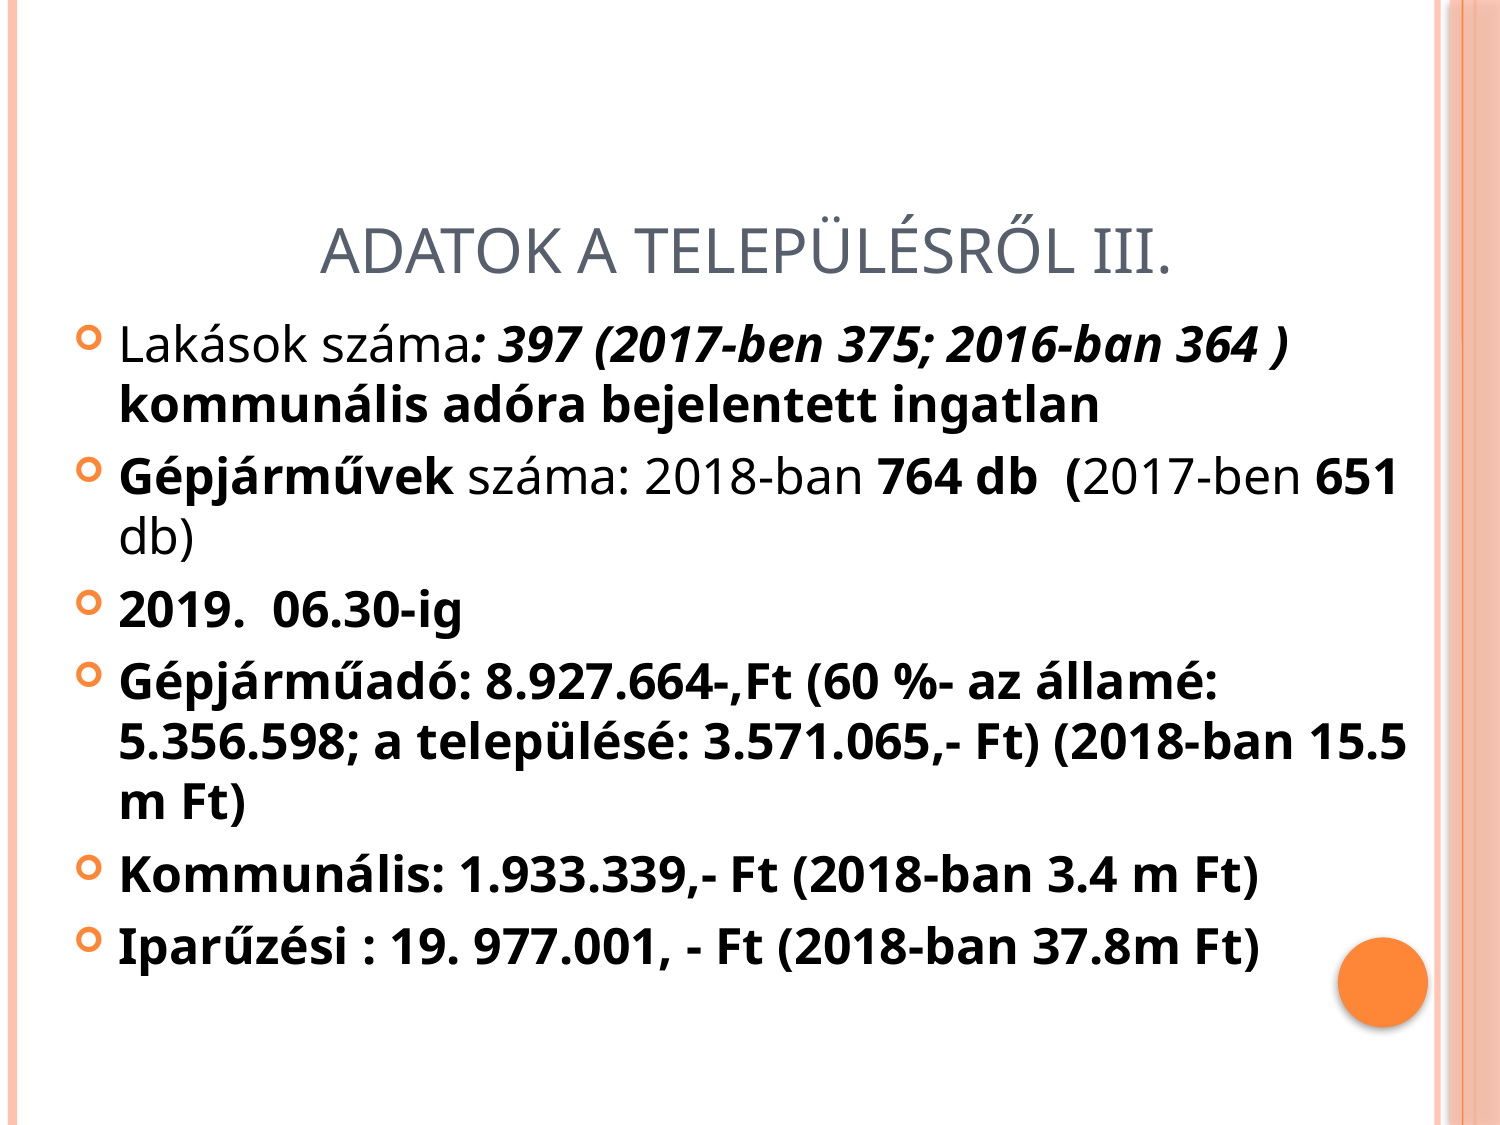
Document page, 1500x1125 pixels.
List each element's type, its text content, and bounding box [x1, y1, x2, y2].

title Adatok a településről III. [171, 140, 1324, 293]
list Lakások száma: 397 (2017-ben 375; 2016-ban 364 ) kommunális adóra bejelentett ingatlan Gépjárművek száma: 2018-ban 764 db (2017-ben 651 db) 2019. 06.30-ig Gépjárműadó: 8.927.664-,Ft (60 %- az államé: 5.356.598; a településé: 3.571.065,- Ft) (2018-ban 15.5 m Ft) Kommunális: 1.933.339,- Ft (2018-ban 3.4 m Ft) Iparűzési : 19. 977.001, - Ft (2018-ban 37.8m Ft) [58, 304, 1425, 1067]
